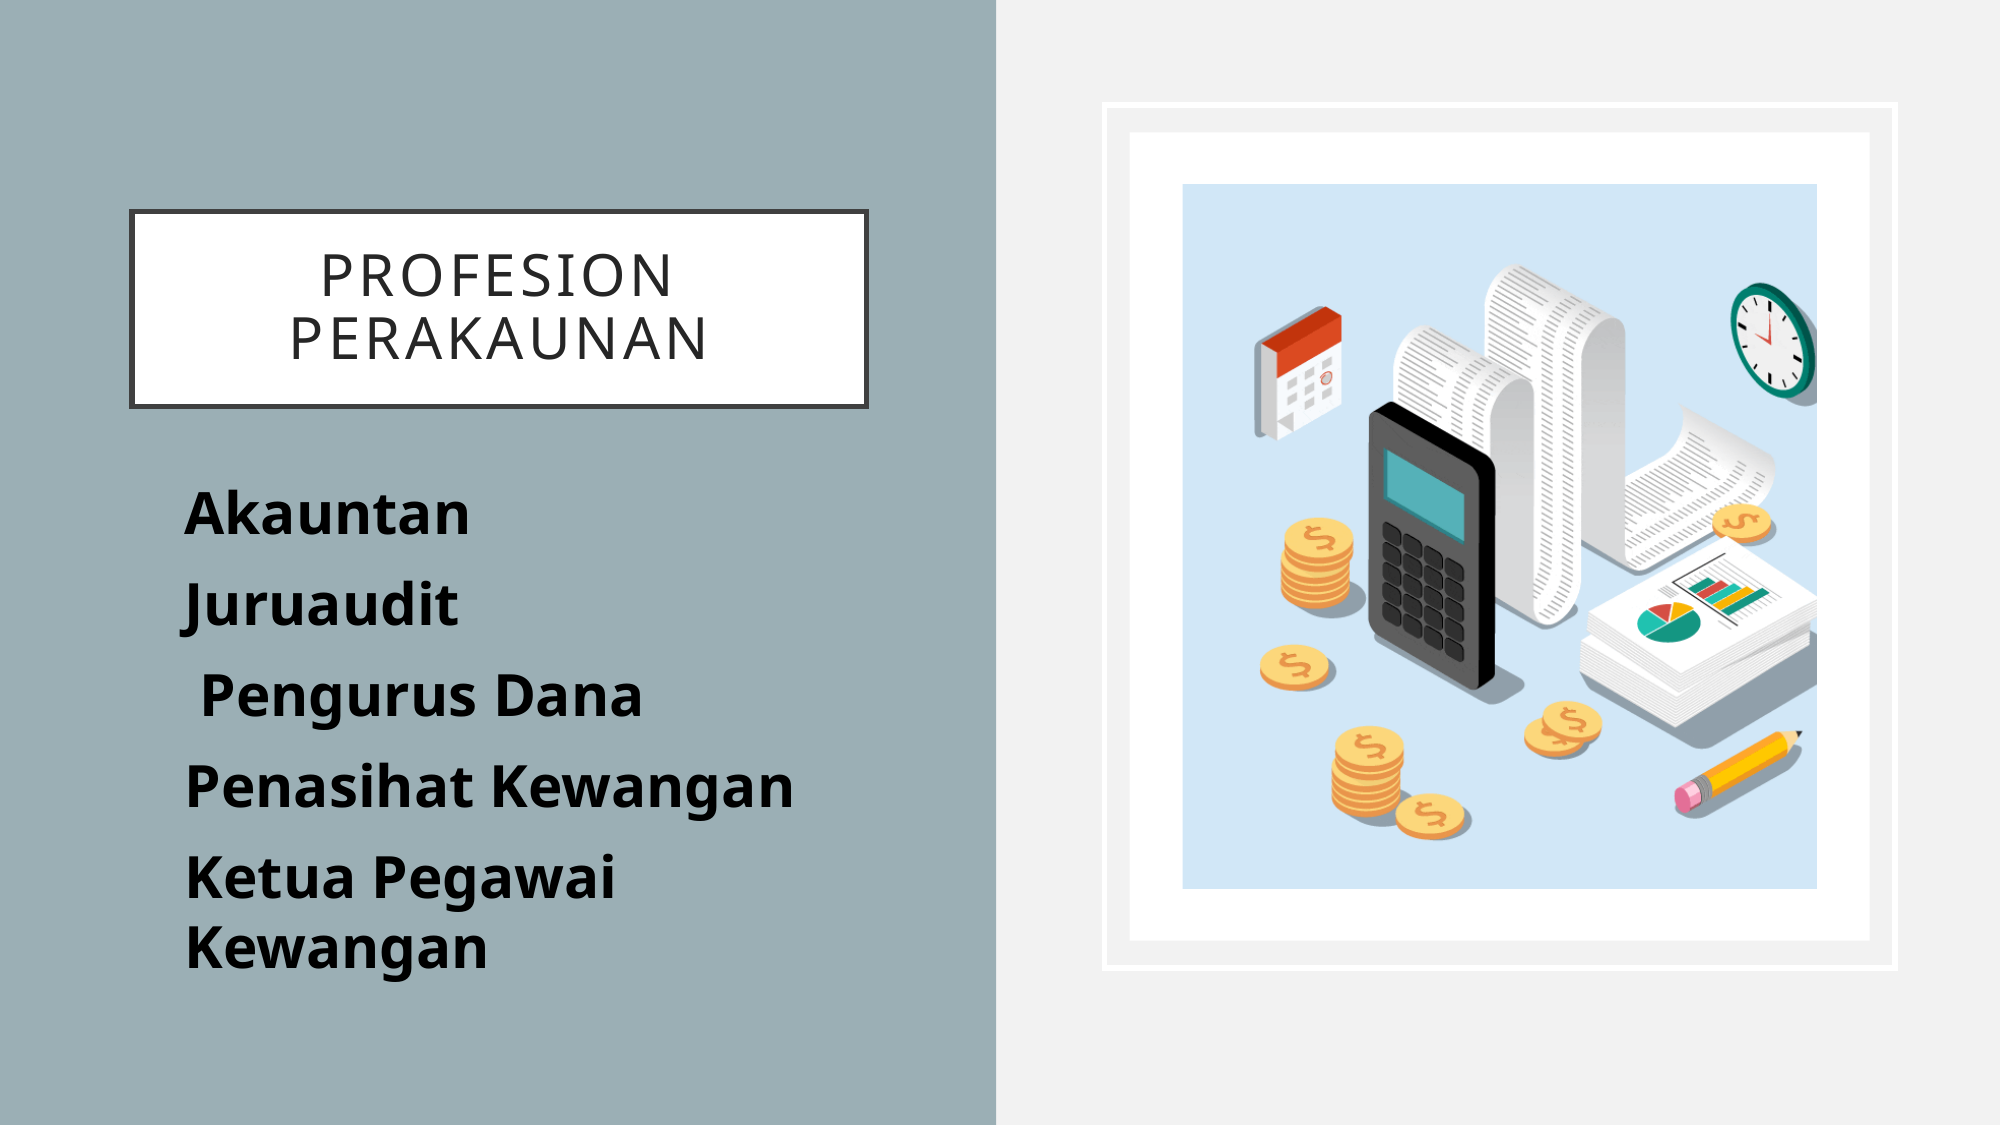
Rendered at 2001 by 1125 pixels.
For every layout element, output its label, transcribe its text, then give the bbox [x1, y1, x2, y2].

text_box [1103, 104, 1896, 969]
list Akauntan Juruaudit Pengurus Dana Penasihat Kewangan Ketua Pegawai Kewangan [131, 468, 867, 969]
picture [1182, 184, 1817, 889]
text_box [0, 0, 997, 1125]
text_box [1129, 131, 1871, 942]
title Profesion Perakaunan [129, 209, 869, 409]
